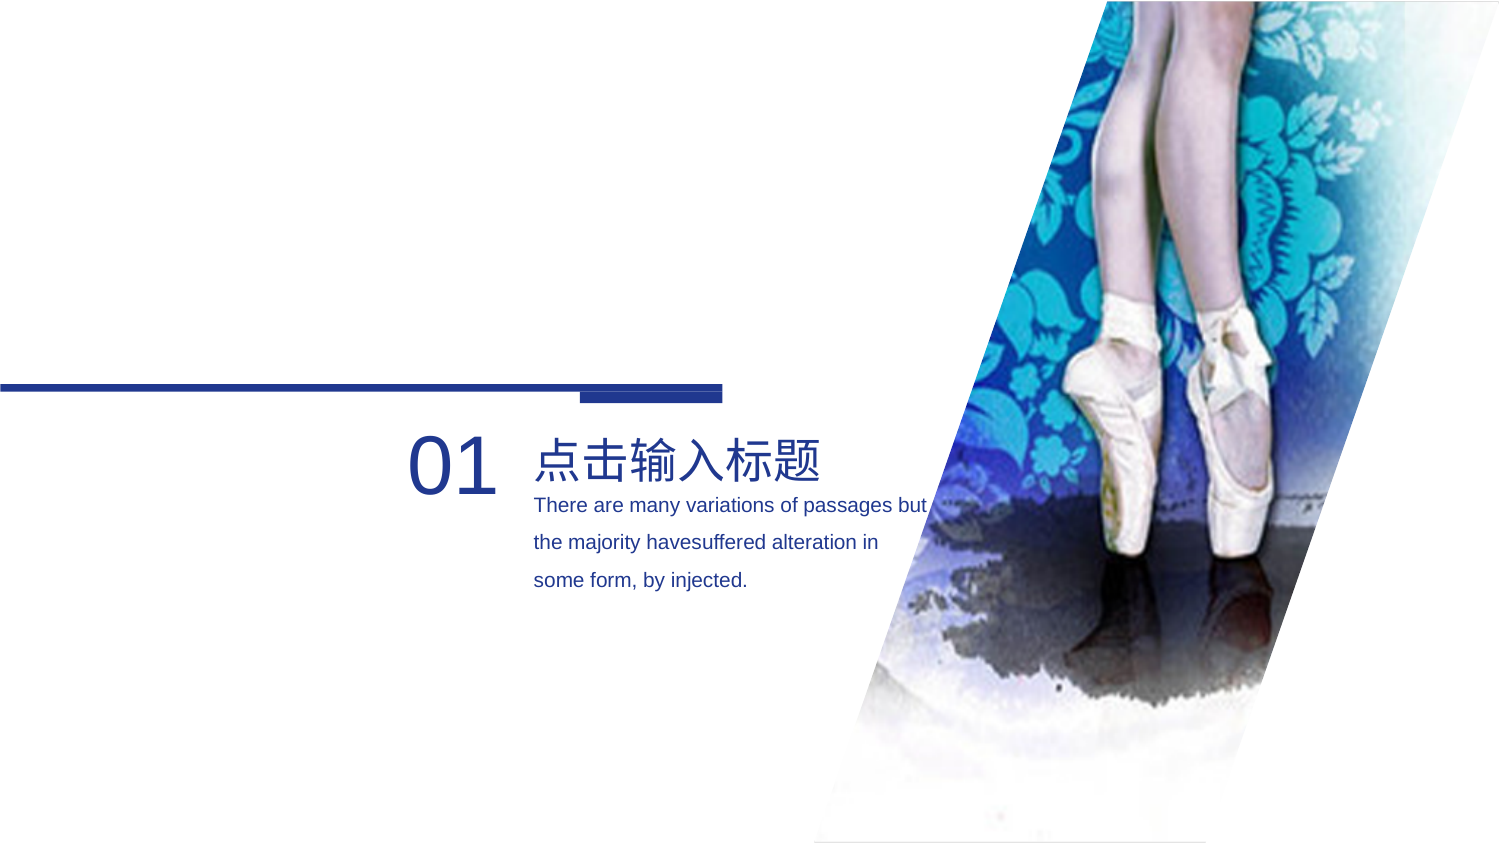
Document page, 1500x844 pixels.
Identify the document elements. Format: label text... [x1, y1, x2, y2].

text_box There are many variations of passages but the majority havesuffered alteration in some form, by injected. [533, 478, 931, 592]
text_box 点击输入标题 [533, 430, 822, 478]
text_box [813, 0, 1500, 844]
text_box 01 [393, 413, 515, 517]
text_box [0, 383, 723, 404]
